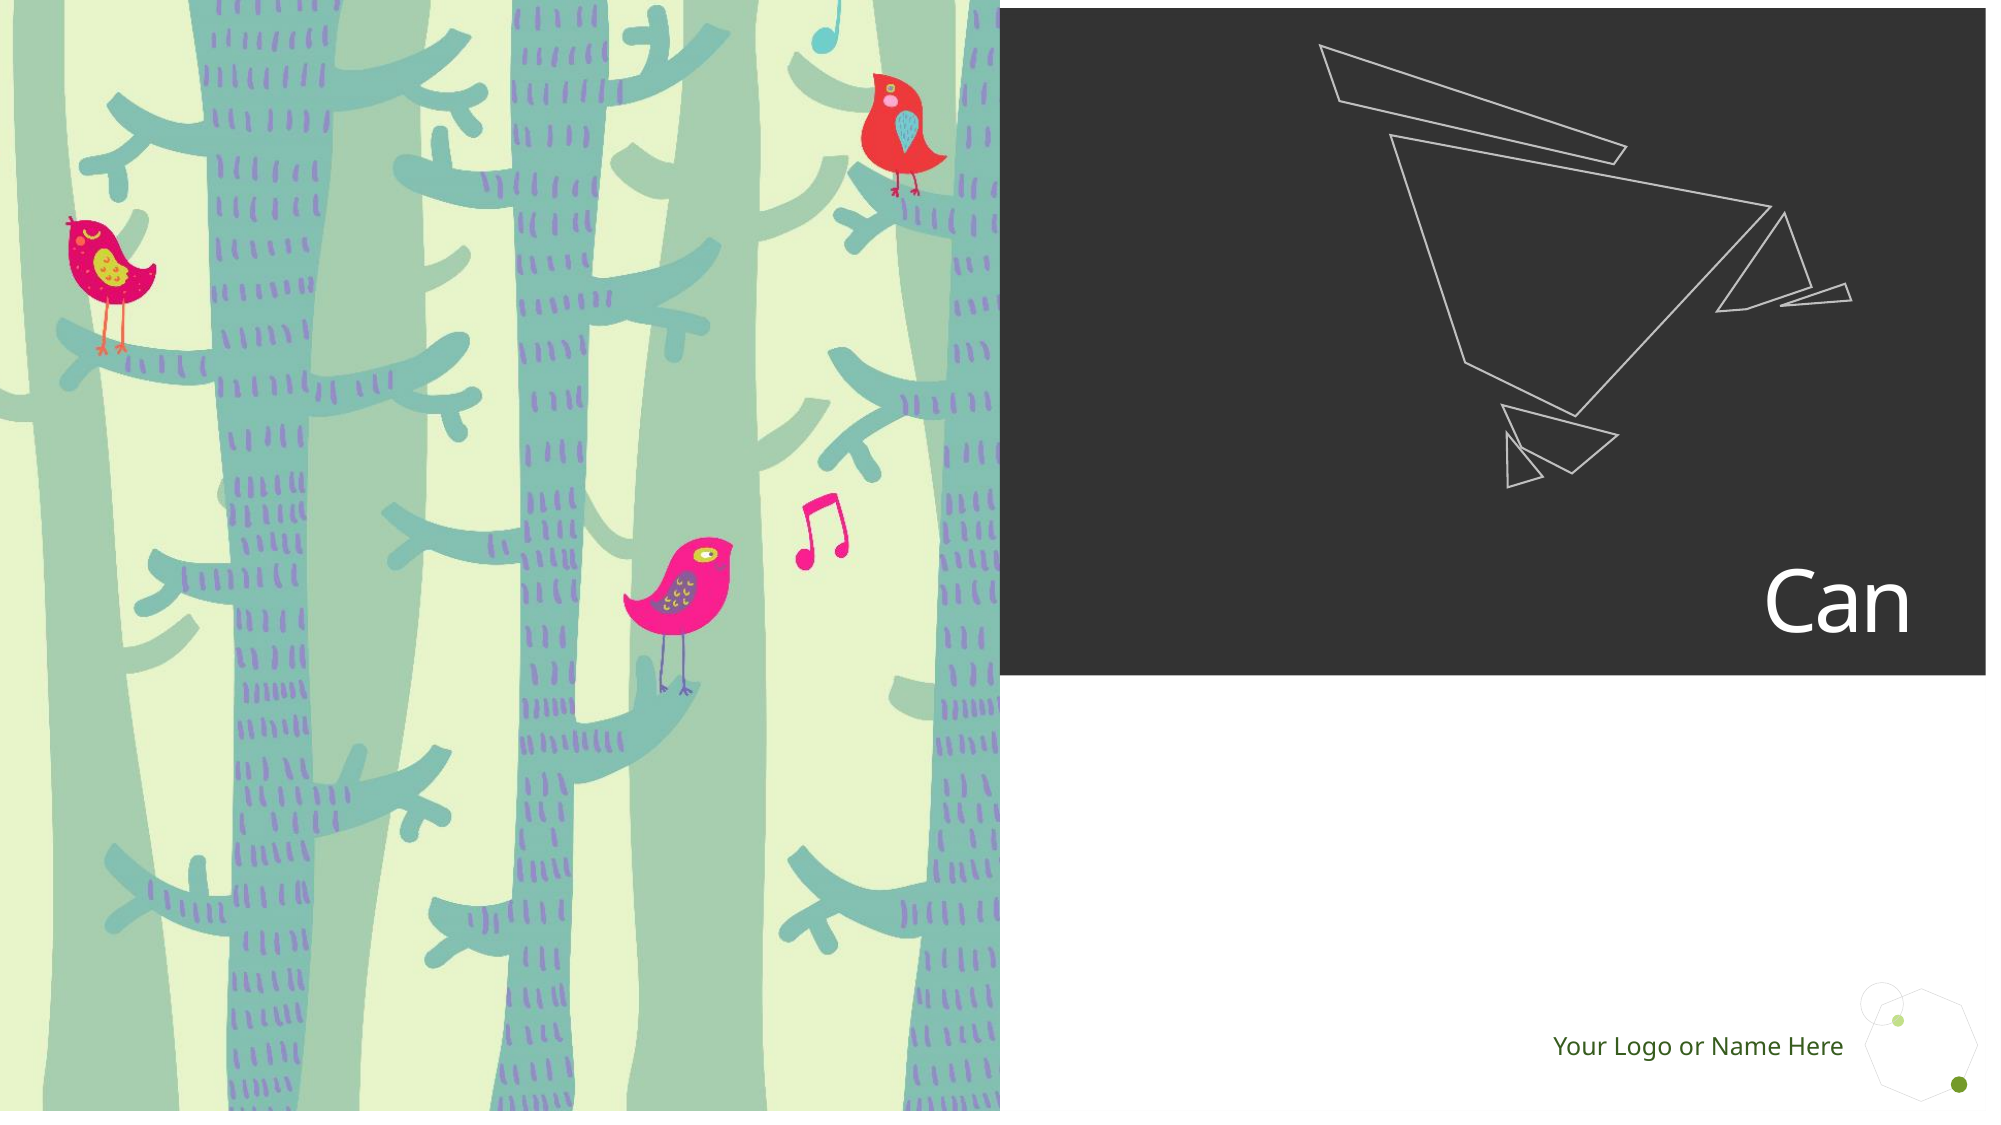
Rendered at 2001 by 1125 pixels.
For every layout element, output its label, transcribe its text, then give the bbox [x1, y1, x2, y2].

title Can [1000, 8, 1986, 676]
picture [0, 0, 1000, 1111]
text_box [1345, 0, 1852, 494]
